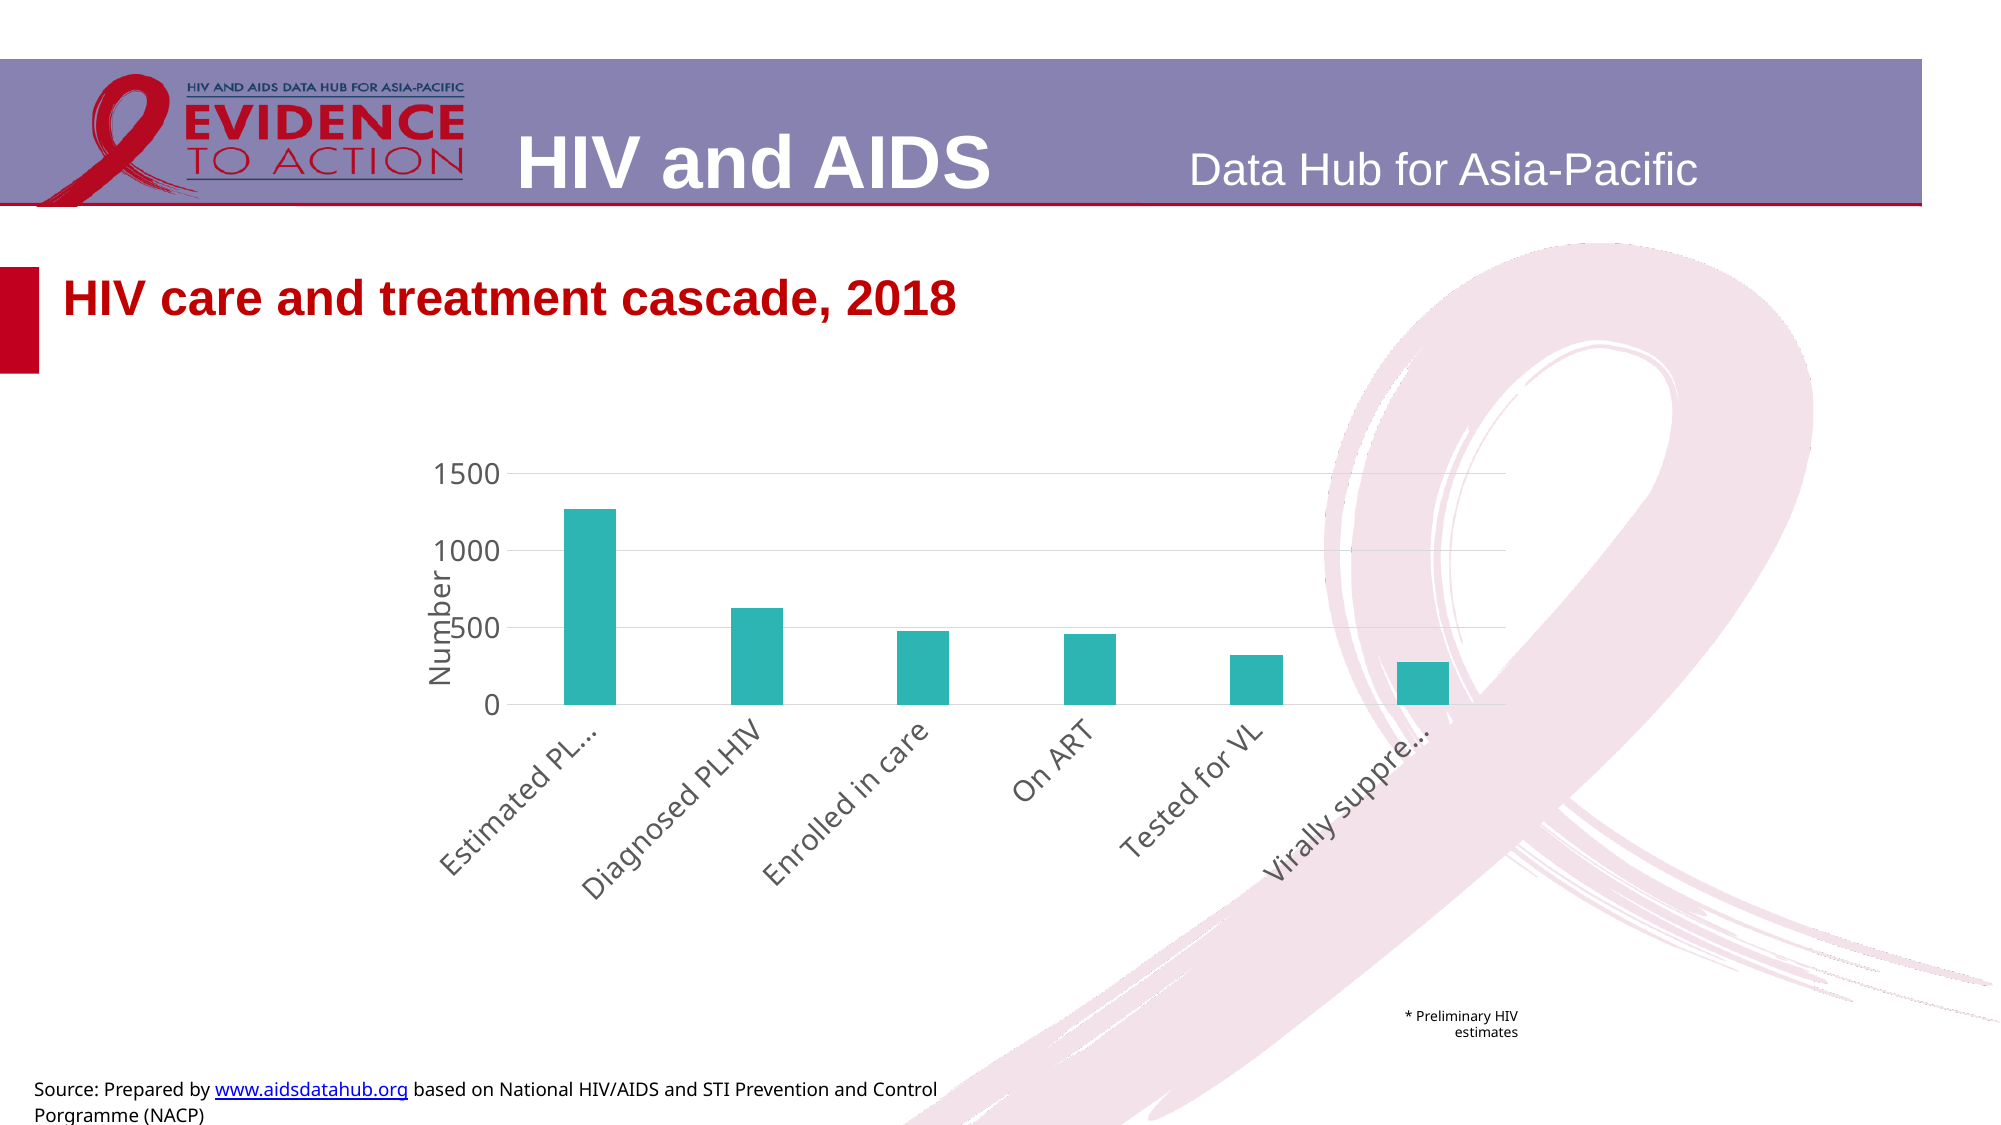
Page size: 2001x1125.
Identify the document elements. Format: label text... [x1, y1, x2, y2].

title HIV care and treatment cascade, 2018 [48, 257, 1886, 341]
text_box * Preliminary HIV estimates [1330, 999, 1534, 1048]
chart [381, 393, 1552, 923]
picture [706, 181, 2000, 1125]
picture [11, 74, 469, 207]
text_box Source: Prepared by www.aidsdatahub.org based on National HIV/AIDS and STI Prevention and Control Porgramme (NACP) [19, 1070, 1059, 1125]
